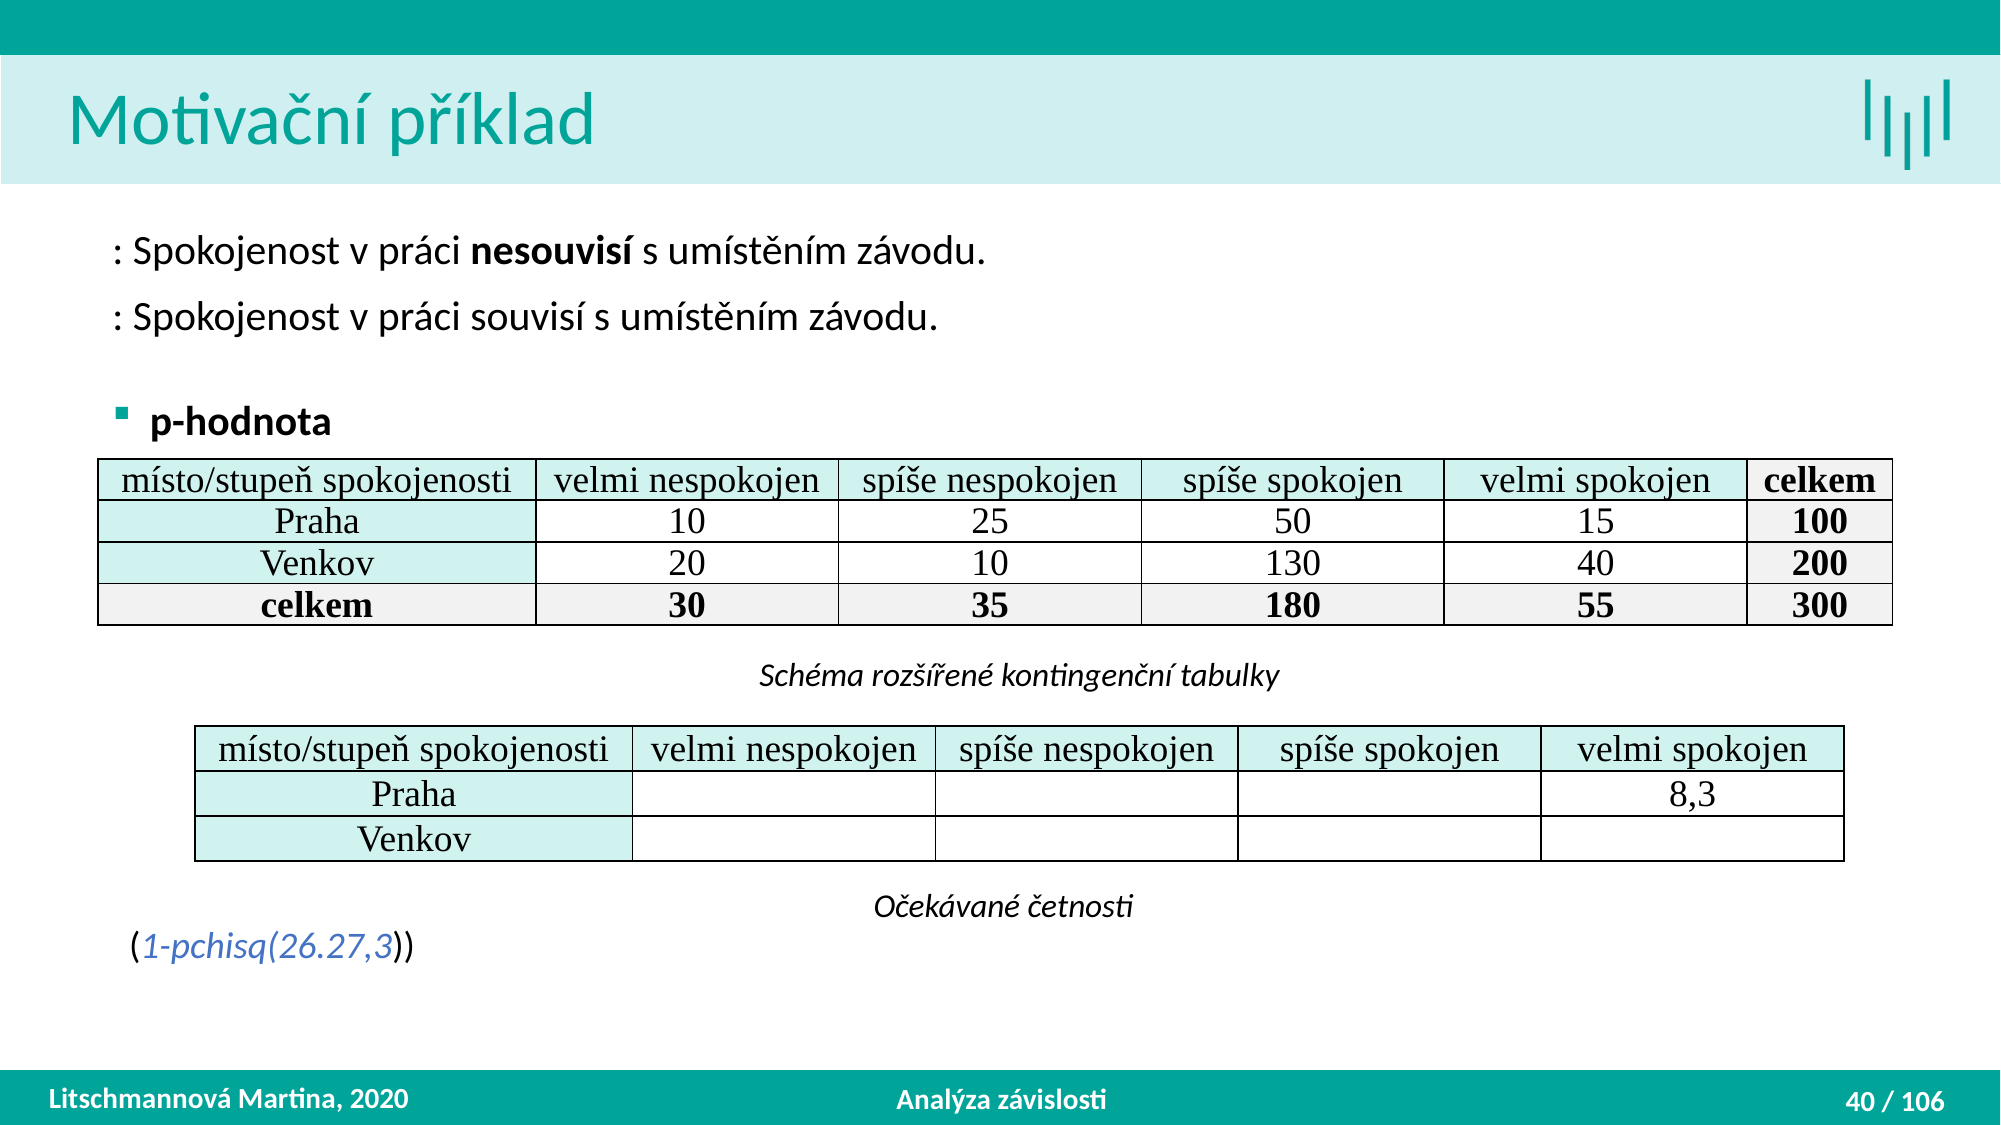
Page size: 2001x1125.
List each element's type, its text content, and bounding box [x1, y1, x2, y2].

table_header spíše nespokojen [839, 460, 1141, 499]
table_cell 200 [1748, 543, 1892, 583]
table_header spíše spokojen [1142, 460, 1443, 499]
text_box Očekávané četnosti [483, 876, 1524, 931]
table_cell 35 [839, 584, 1141, 624]
table_header celkem [1748, 460, 1892, 499]
table_cell 30 [537, 584, 838, 624]
table_cell 50 [1142, 501, 1443, 541]
table_cell 10 [537, 501, 838, 541]
table_cell 55 [1445, 584, 1746, 624]
table_cell 20 [537, 543, 838, 583]
table_cell 10 [839, 543, 1141, 583]
table_cell 180 [1142, 584, 1443, 624]
slide_number 40 / 106 [1509, 1072, 1960, 1125]
footer Analýza závislosti [664, 1070, 1340, 1125]
table_cell Venkov [99, 543, 535, 583]
text_box Schéma rozšířené kontingenční tabulky [500, 646, 1540, 701]
table_cell 40 [1445, 543, 1746, 583]
table_cell Praha [99, 501, 535, 541]
table_cell 25 [839, 501, 1141, 541]
list Motivační příklad [52, 59, 1835, 181]
table_cell 100 [1748, 501, 1892, 541]
picture [1852, 69, 1960, 178]
table_header místo/stupeň spokojenosti [99, 460, 535, 499]
slide_number Litschmannová Martina, 2020 [33, 1070, 484, 1124]
table_cell 15 [1445, 501, 1746, 541]
table_cell celkem [99, 584, 535, 624]
table_cell 130 [1142, 543, 1443, 583]
table_header velmi nespokojen [537, 460, 838, 499]
table_cell 300 [1748, 584, 1892, 624]
table_header velmi spokojen [1445, 460, 1746, 499]
